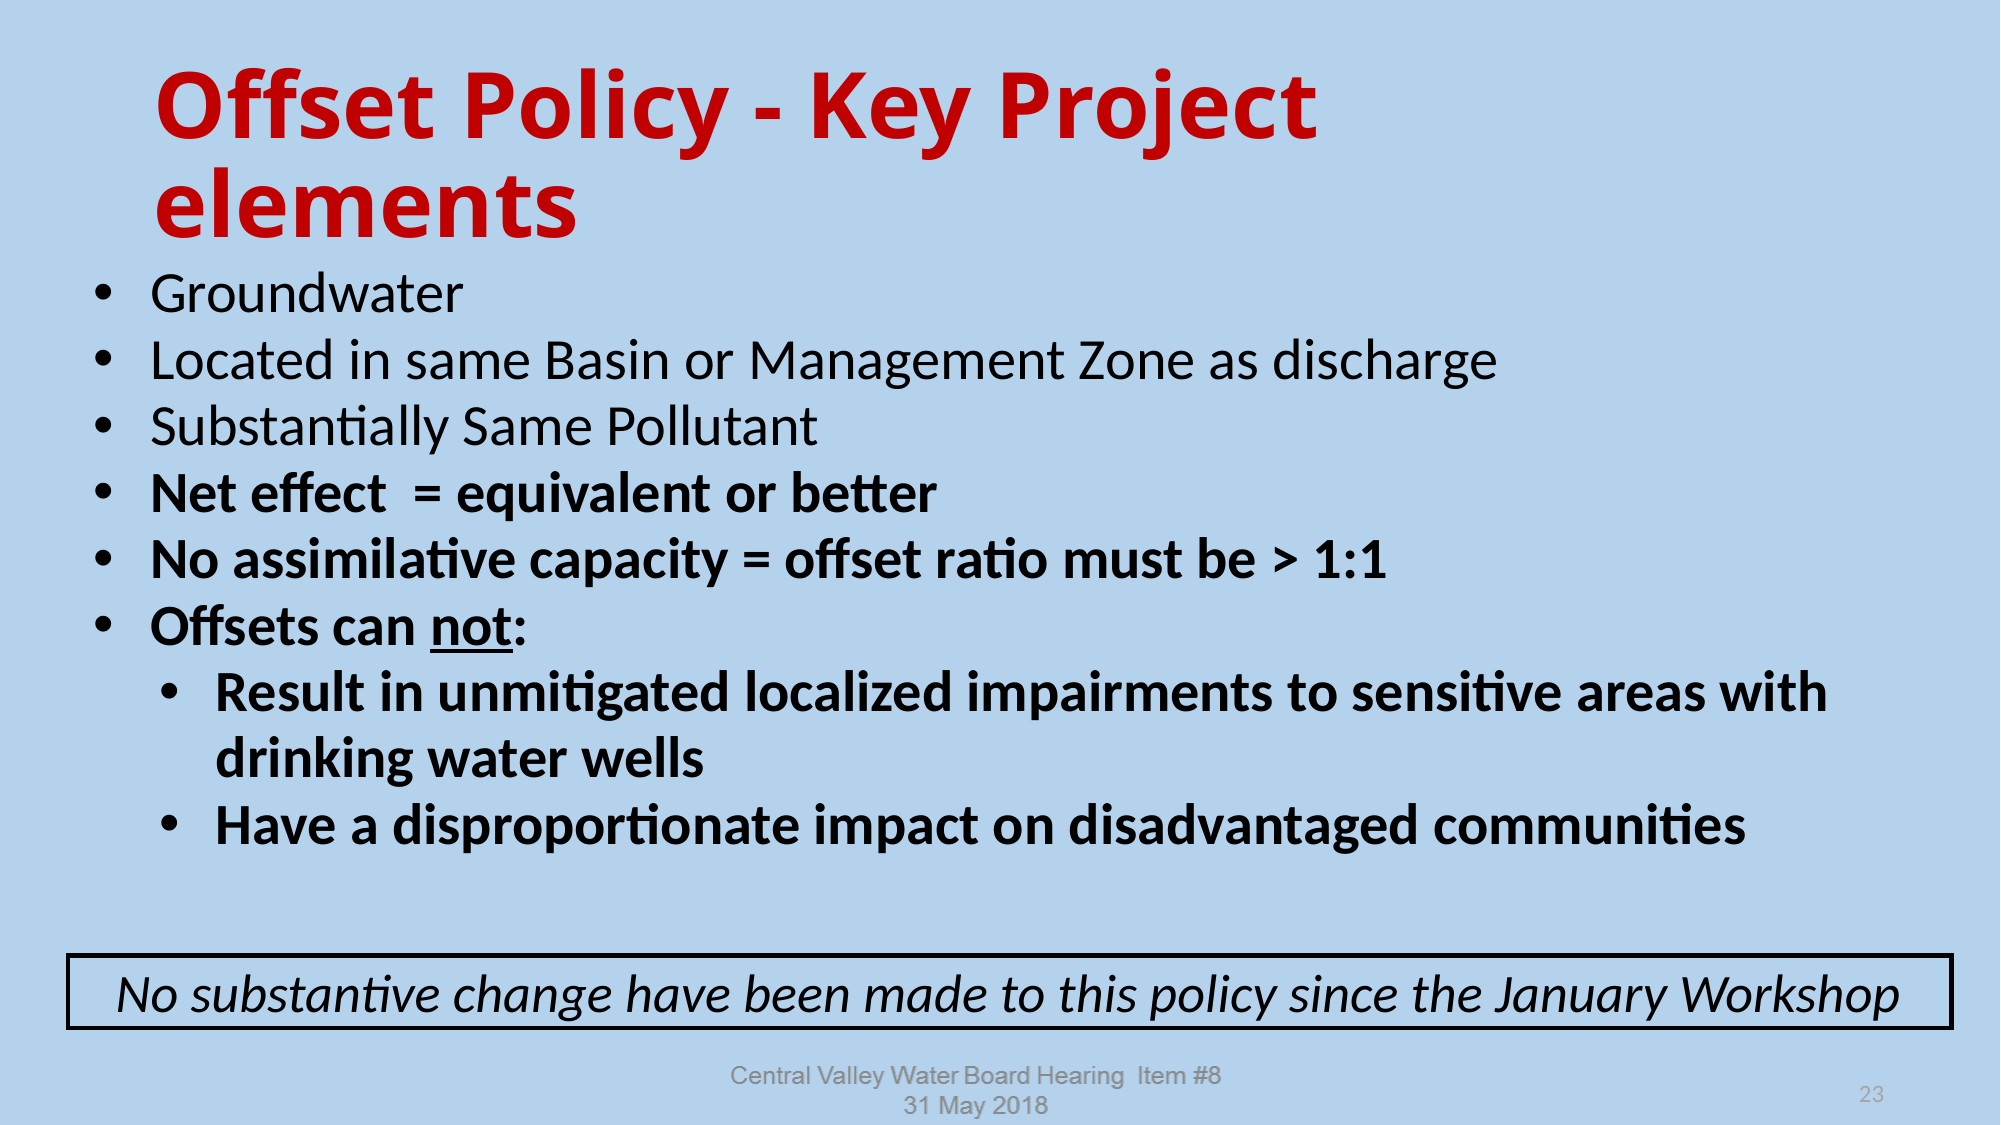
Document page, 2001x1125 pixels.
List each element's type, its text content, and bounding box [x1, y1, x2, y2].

picture [638, 1050, 1567, 1125]
text_box No substantive change have been made to this policy since the January Workshop [68, 955, 1952, 1029]
title Offset Policy - Key Project elements [138, 94, 1754, 223]
slide_number 23 [1567, 1062, 1900, 1123]
list Groundwater Located in same Basin or Management Zone as discharge Substantially Same Pollutant Net effect = equivalent or better No assimilative capacity = offset ratio must be > 1:1 Offsets can not: Result in unmitigated localized impairments to sensitive areas with drinking water wells Have a disproportionate impact on disadvantaged communities [78, 252, 1863, 955]
